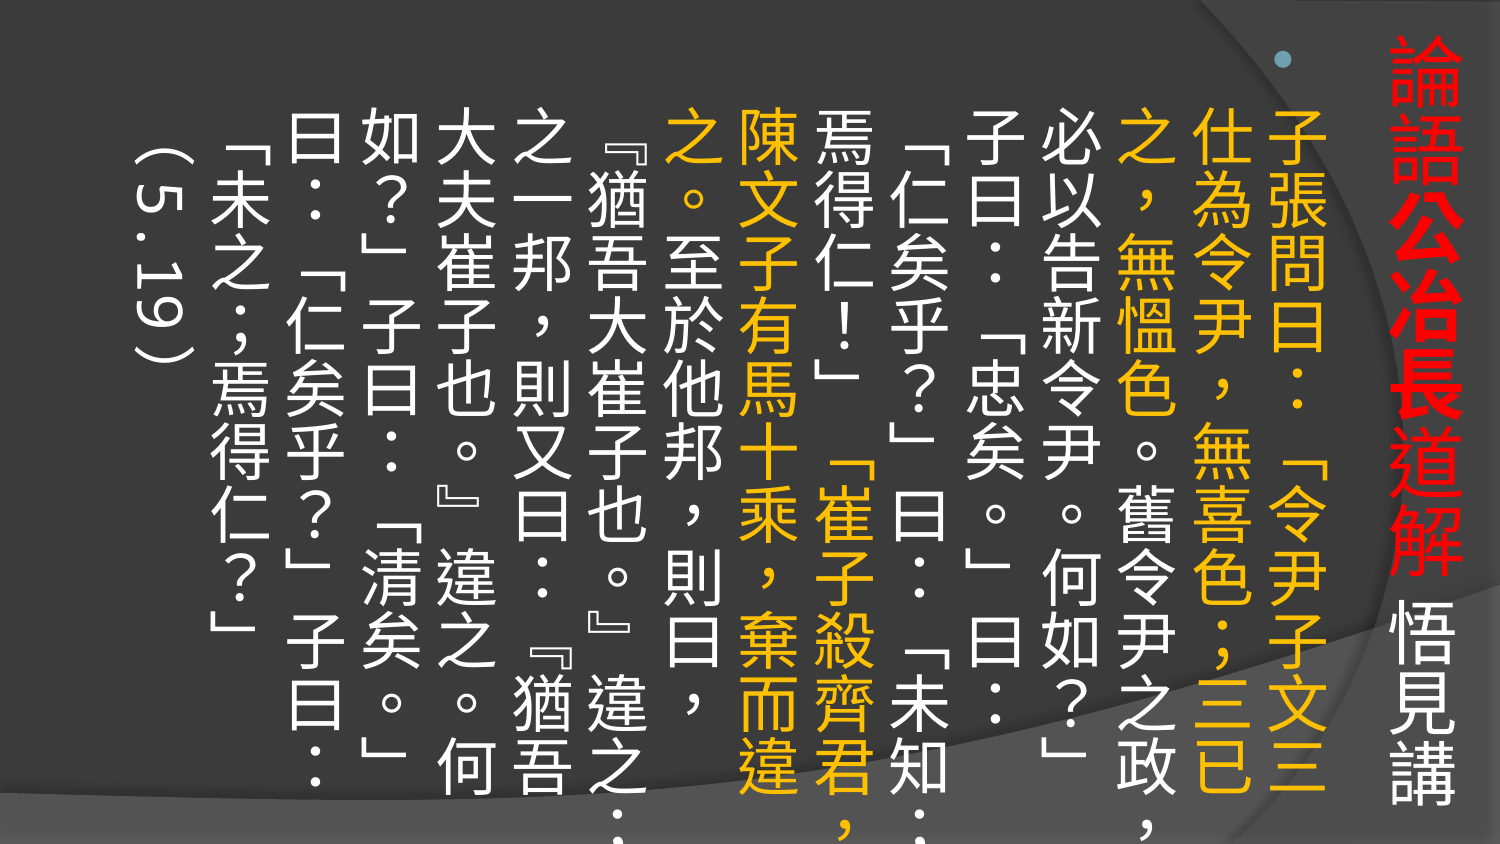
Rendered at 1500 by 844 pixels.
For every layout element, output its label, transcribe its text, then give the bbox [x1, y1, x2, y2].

list 子張問曰：「令尹子文三仕為令尹，無喜色；三已之，無慍色。舊令尹之政，必以告新令尹。何如？」子曰：「忠矣。」曰：「仁矣乎？」曰：「未知；焉得仁！」「崔子殺齊君，陳文子有馬十乘，棄而違之。至於他邦，則曰，『猶吾大崔子也。』違之；之一邦，則又曰：『猶吾大夫崔子也。』違之。何如？」子曰：「清矣。」曰：「仁矣乎？」子曰：「未之；焉得仁？」（5.19） [29, 27, 1365, 820]
title 論語公冶長道解 悟見講 [1364, 21, 1483, 820]
